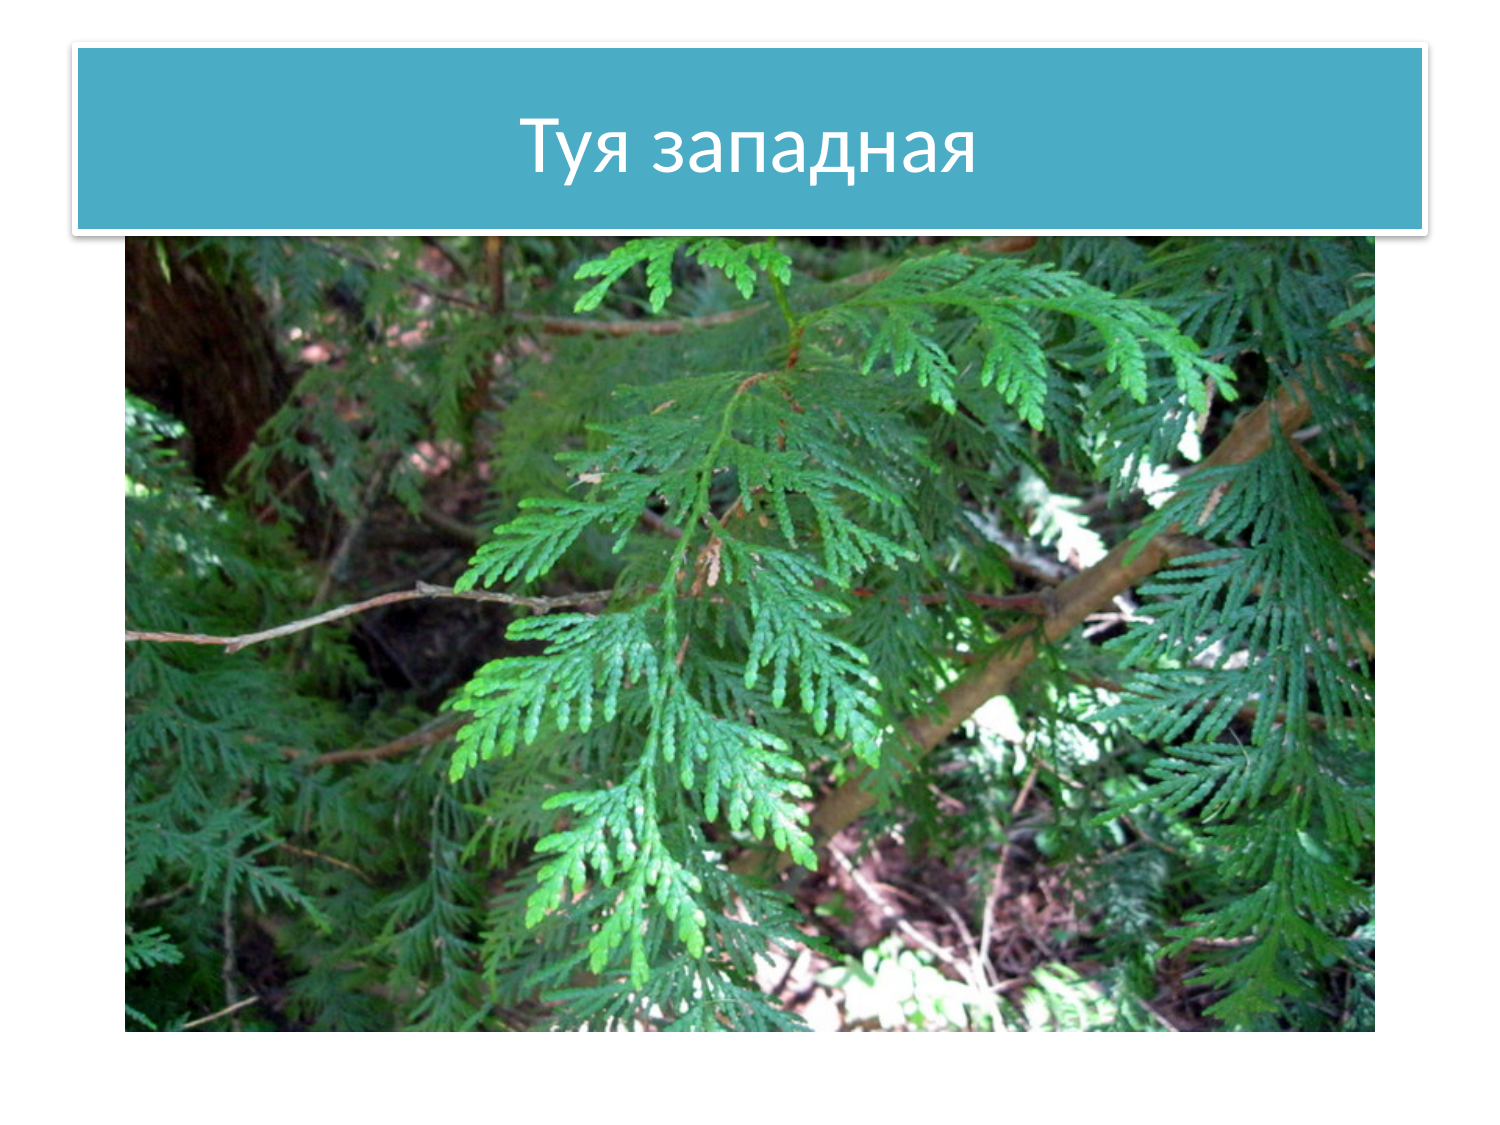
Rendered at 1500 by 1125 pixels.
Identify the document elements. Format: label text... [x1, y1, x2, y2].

title Туя западная [72, 42, 1428, 236]
picture [124, 93, 1376, 1032]
